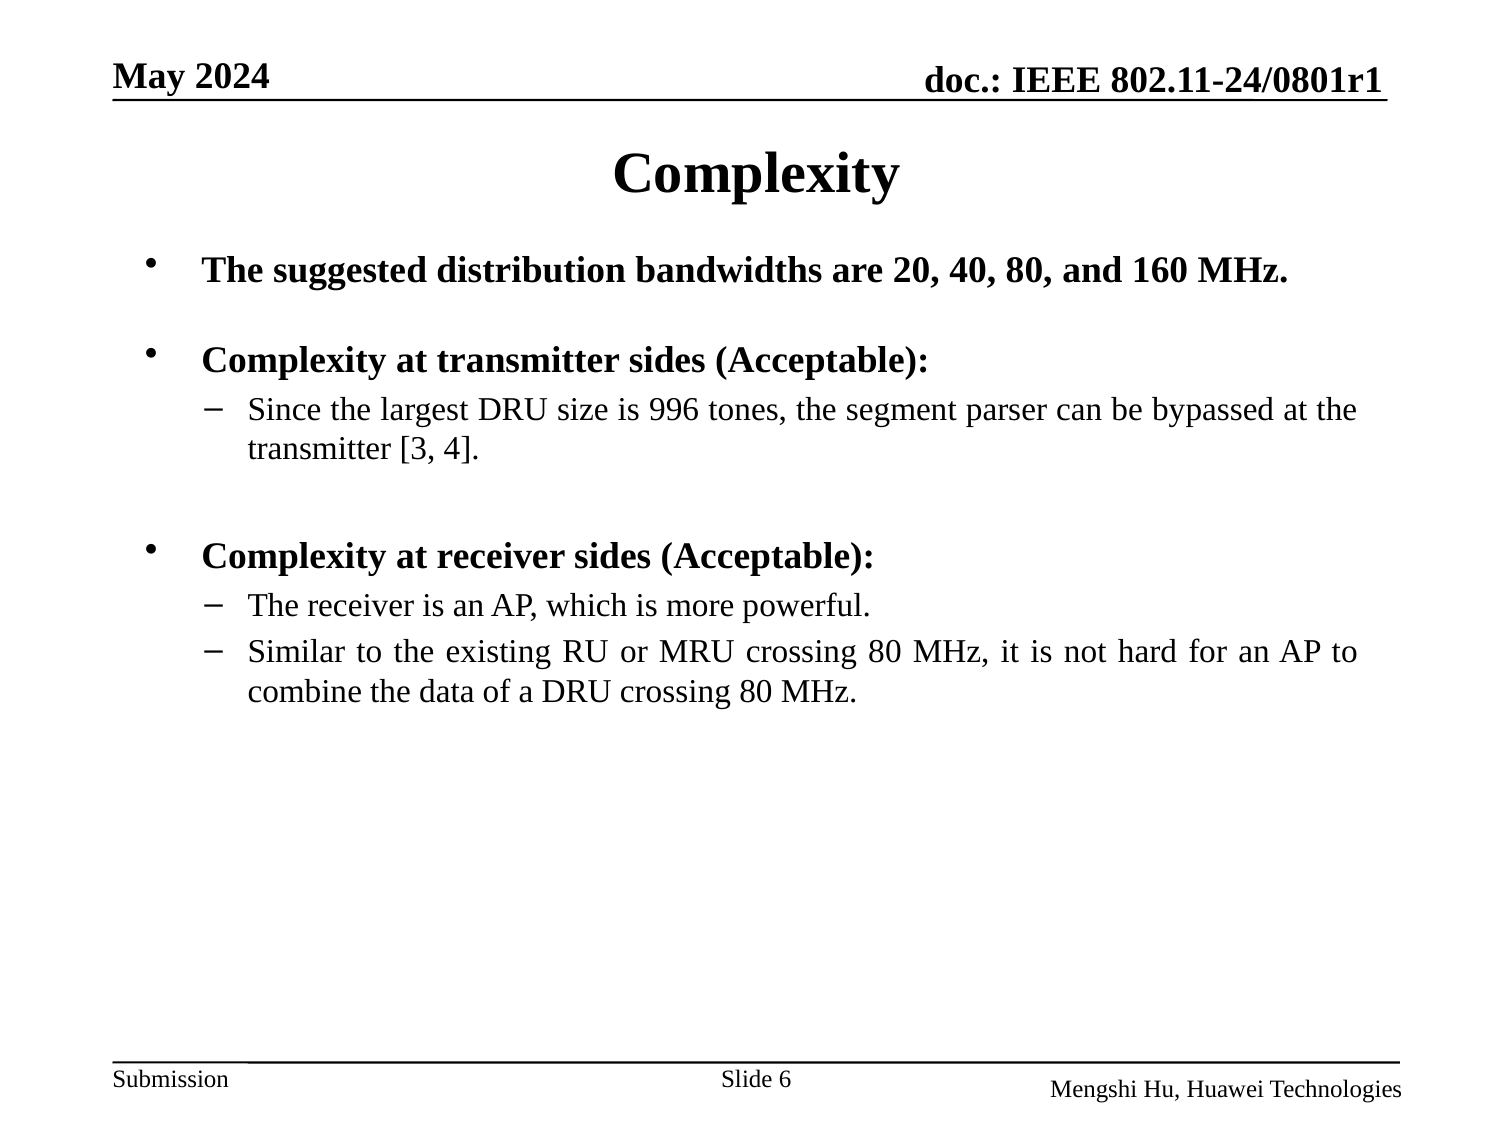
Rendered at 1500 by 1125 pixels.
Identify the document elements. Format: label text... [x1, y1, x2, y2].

list The suggested distribution bandwidths are 20, 40, 80, and 160 MHz. Complexity at transmitter sides (Acceptable): Since the largest DRU size is 996 tones, the segment parser can be bypassed at the transmitter [3, 4]. Complexity at receiver sides (Acceptable): The receiver is an AP, which is more powerful. Similar to the existing RU or MRU crossing 80 MHz, it is not hard for an AP to combine the data of a DRU crossing 80 MHz. [129, 237, 1376, 826]
slide_number Slide 6 [712, 1061, 800, 1093]
title Complexity [99, 124, 1413, 213]
